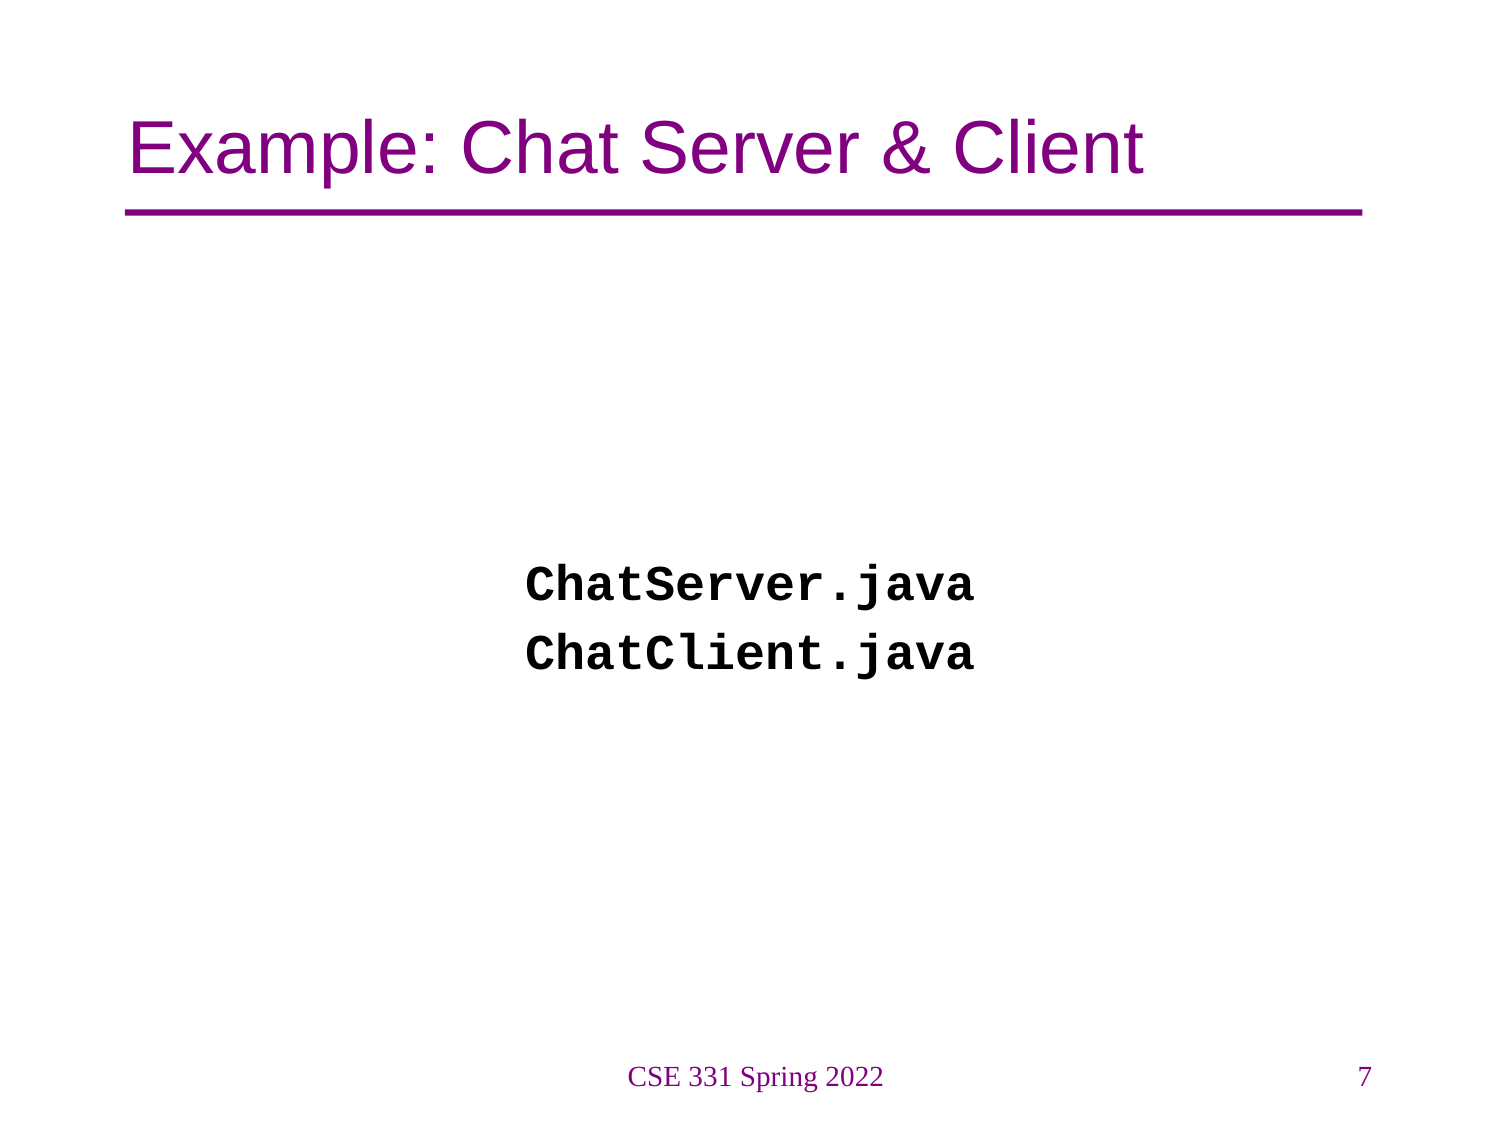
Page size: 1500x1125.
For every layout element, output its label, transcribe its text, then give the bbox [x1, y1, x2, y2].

footer CSE 331 Spring 2022 [474, 1049, 1038, 1125]
list ChatServer.java ChatClient.java [112, 262, 1388, 1000]
title Example: Chat Server & Client [112, 50, 1388, 238]
slide_number 7 [1074, 1049, 1388, 1125]
